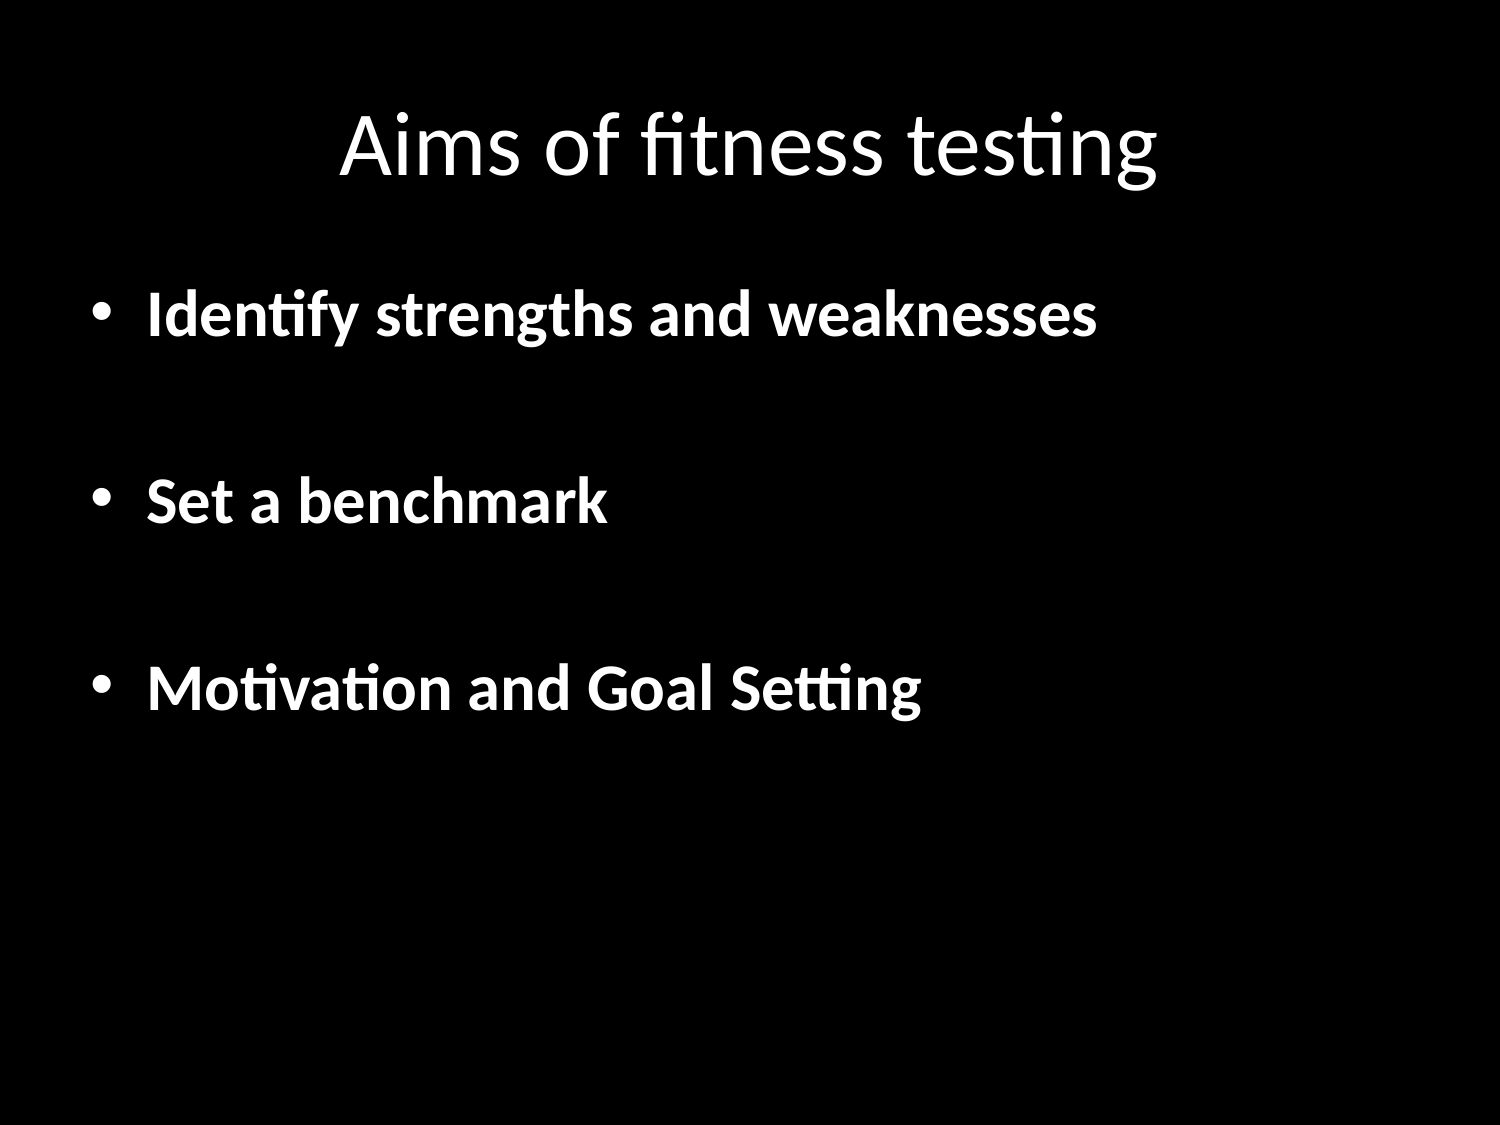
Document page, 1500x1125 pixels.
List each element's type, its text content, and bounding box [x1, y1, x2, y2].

list Identify strengths and weaknesses Set a benchmark Motivation and Goal Setting [75, 262, 1425, 1005]
title Aims of fitness testing [75, 45, 1425, 233]
